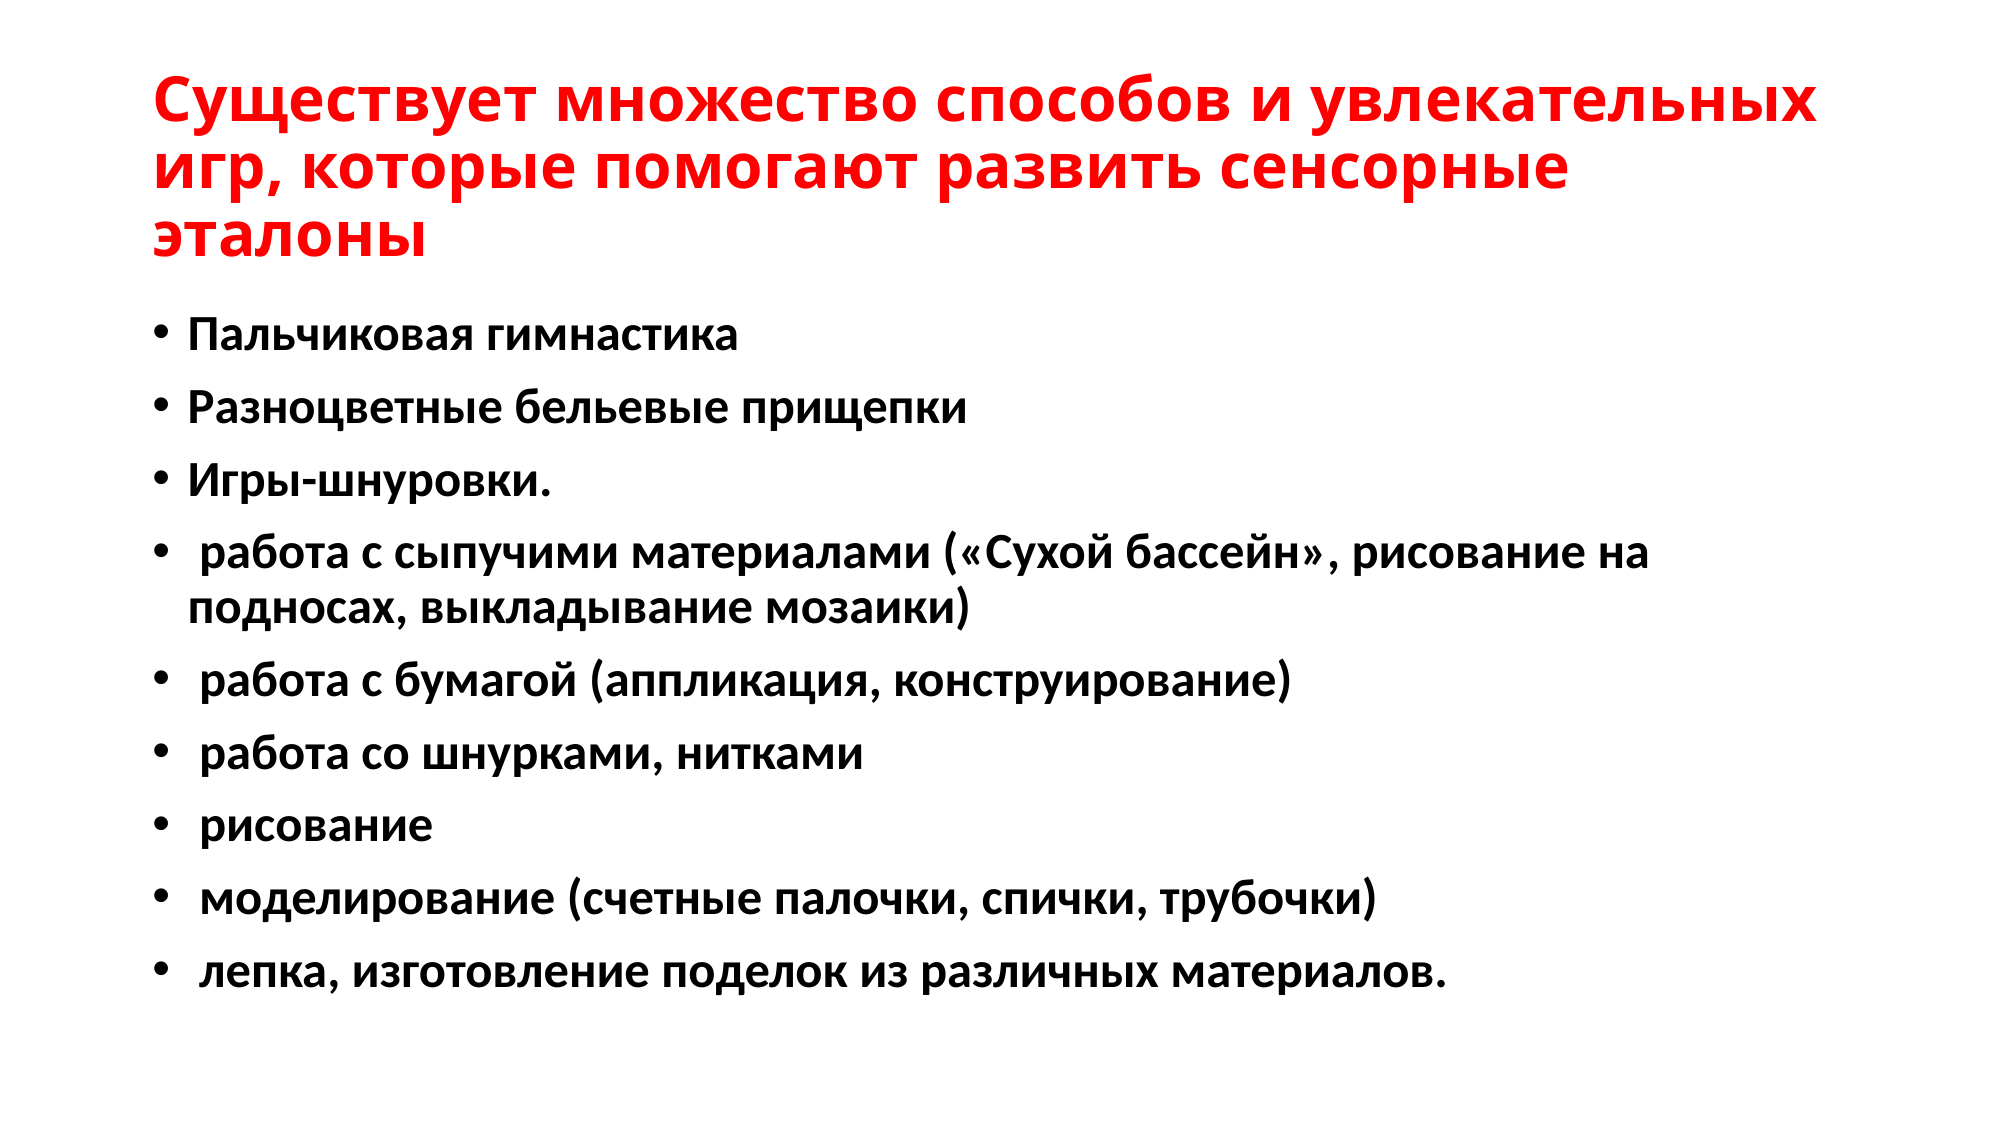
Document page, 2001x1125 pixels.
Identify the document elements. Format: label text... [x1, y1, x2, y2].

list Пальчиковая гимнастика Разноцветные бельевые прищепки Игры-шнуровки. работа с сыпучими материалами («Сухой бассейн», рисование на подносах, выкладывание мозаики) работа с бумагой (аппликация, конструирование) работа со шнурками, нитками рисование моделирование (счетные палочки, спички, трубочки) лепка, изготовление поделок из различных материалов. [137, 299, 1863, 1014]
title Существует множество способов и увлекательных игр, которые помогают развить сенсорные эталоны [137, 59, 1863, 278]
